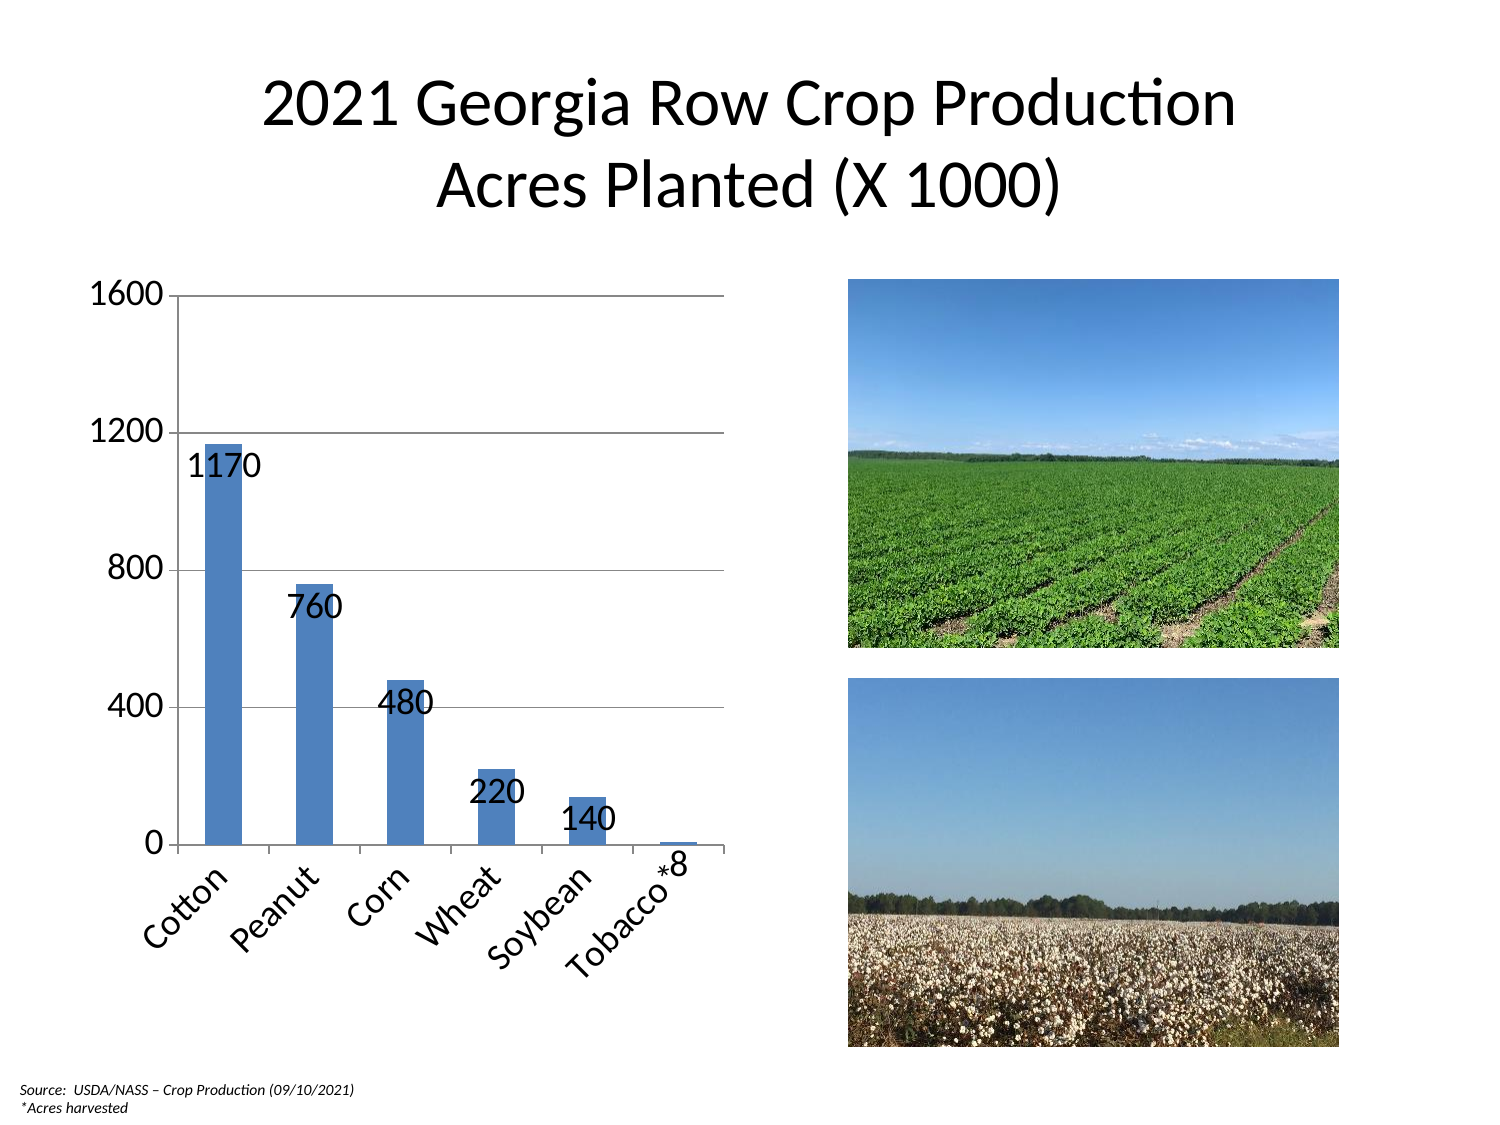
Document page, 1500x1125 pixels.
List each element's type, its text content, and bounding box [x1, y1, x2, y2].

picture [847, 678, 1339, 1047]
text_box Source: USDA/NASS – Crop Production (09/10/2021) *Acres harvested [5, 1071, 370, 1125]
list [847, 279, 1339, 649]
chart [74, 262, 738, 1006]
title 2021 Georgia Row Crop Production Acres Planted (X 1000) [75, 45, 1425, 233]
